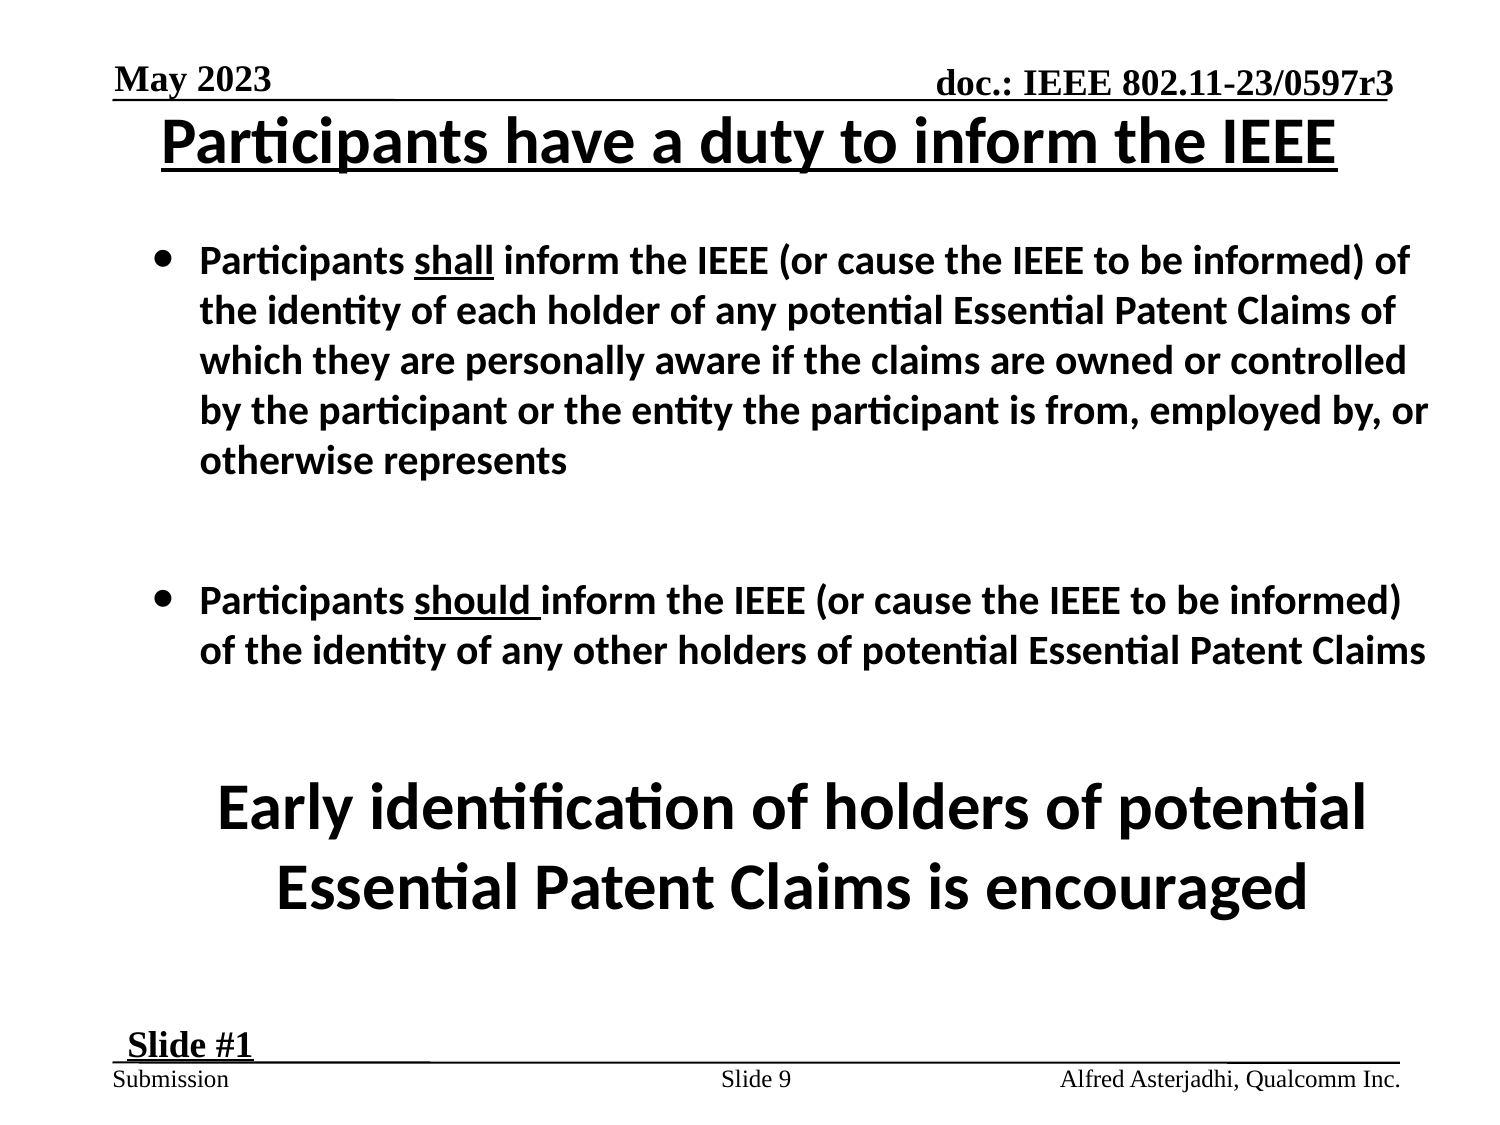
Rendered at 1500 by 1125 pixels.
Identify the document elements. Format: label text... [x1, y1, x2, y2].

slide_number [114, 54, 493, 100]
slide_number Slide 9 [712, 1061, 800, 1123]
list Participants shall inform the IEEE (or cause the IEEE to be informed) of the identity of each holder of any potential Essential Patent Claims of which they are personally aware if the claims are owned or controlled by the participant or the entity the participant is from, employed by, or otherwise represents Participants should inform the IEEE (or cause the IEEE to be informed) of the identity of any other holders of potential Essential Patent Claims Early identification of holders of potential Essential Patent Claims is encouraged [62, 224, 1451, 901]
footer Alfred Asterjadhi, Qualcomm Inc. [878, 1061, 1402, 1093]
text_box Slide #1 [112, 1012, 269, 1073]
title Participants have a duty to inform the IEEE [112, 112, 1388, 163]
